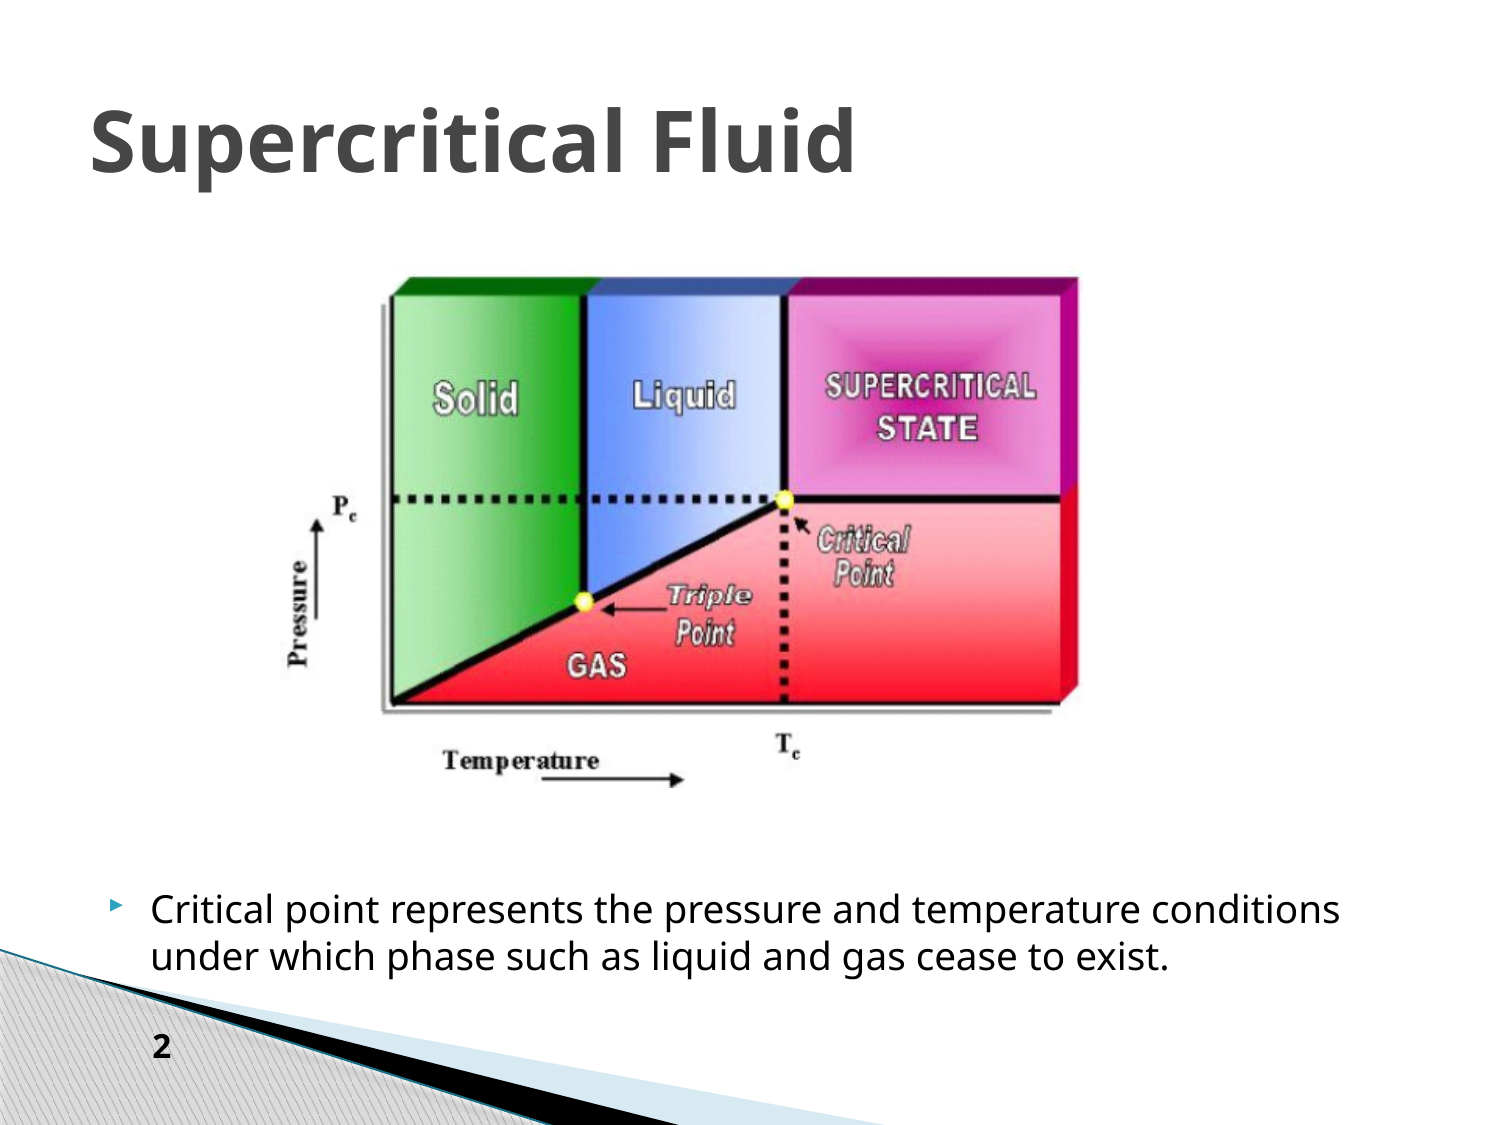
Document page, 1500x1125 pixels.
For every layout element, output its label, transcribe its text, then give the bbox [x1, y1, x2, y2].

footer 2 [137, 1012, 613, 1073]
title Supercritical Fluid [75, 45, 1425, 233]
list Critical point represents the pressure and temperature conditions under which phase such as liquid and gas cease to exist. [75, 243, 1425, 986]
picture [274, 249, 1112, 788]
